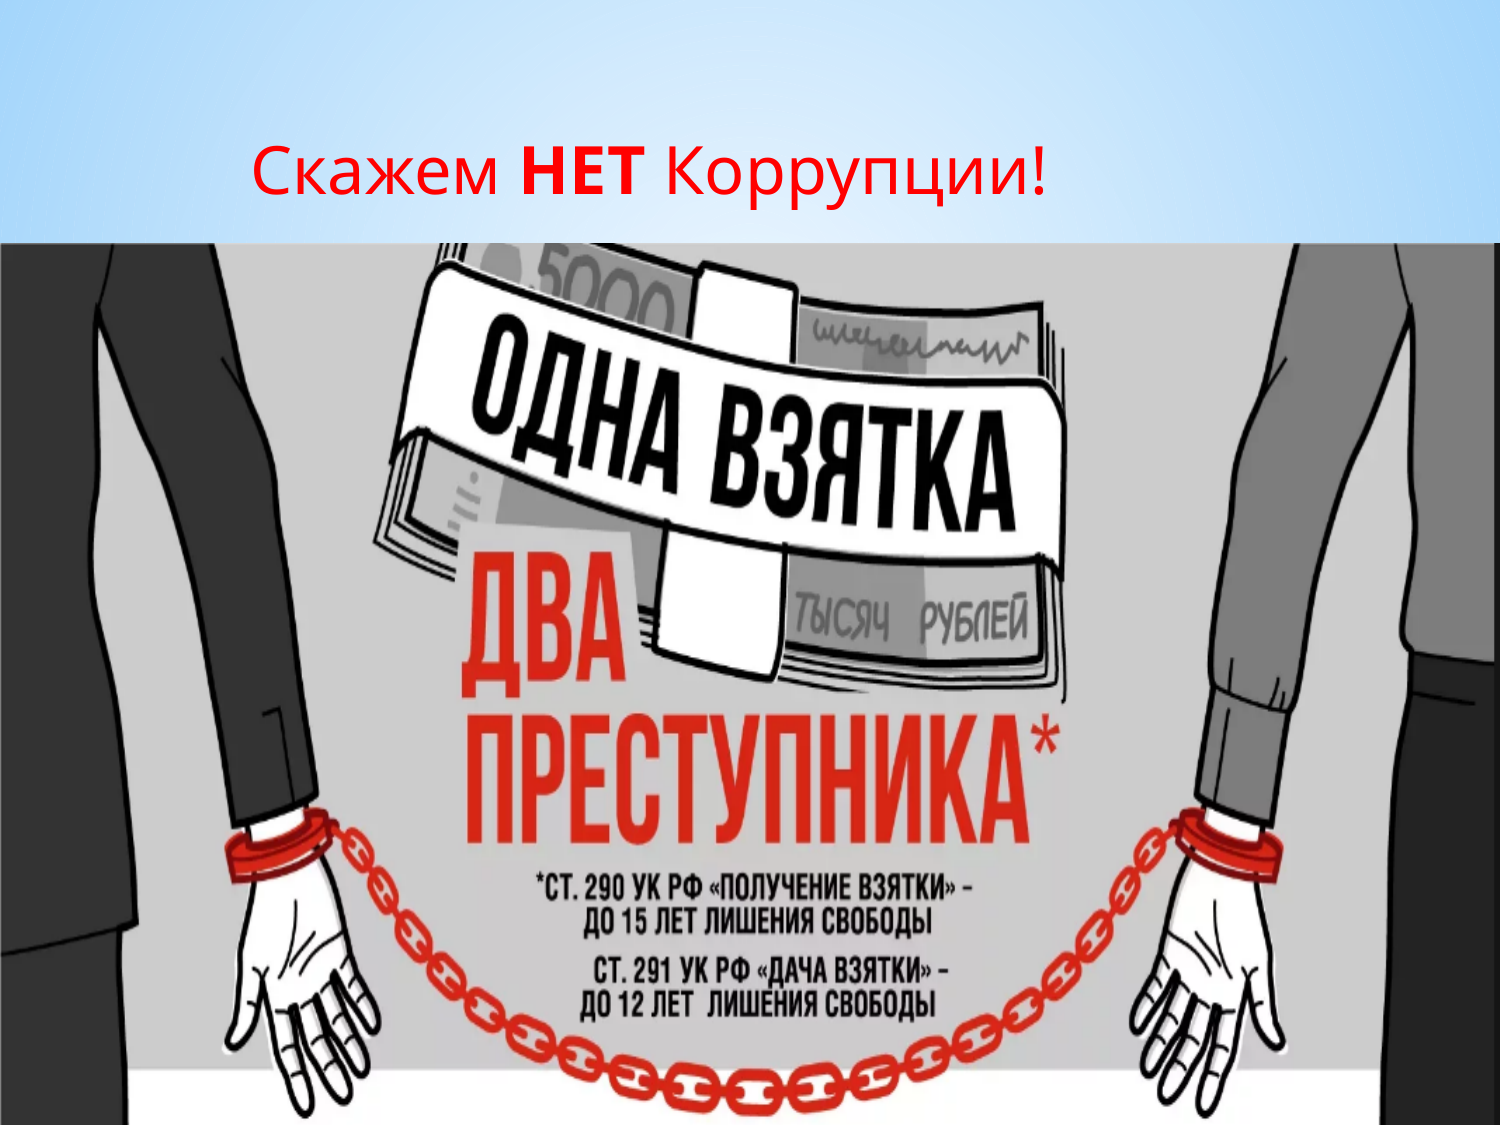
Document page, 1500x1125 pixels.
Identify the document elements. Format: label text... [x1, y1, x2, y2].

list Скажем НЕТ Коррупции! [187, 120, 1105, 241]
picture [0, 243, 1500, 1125]
